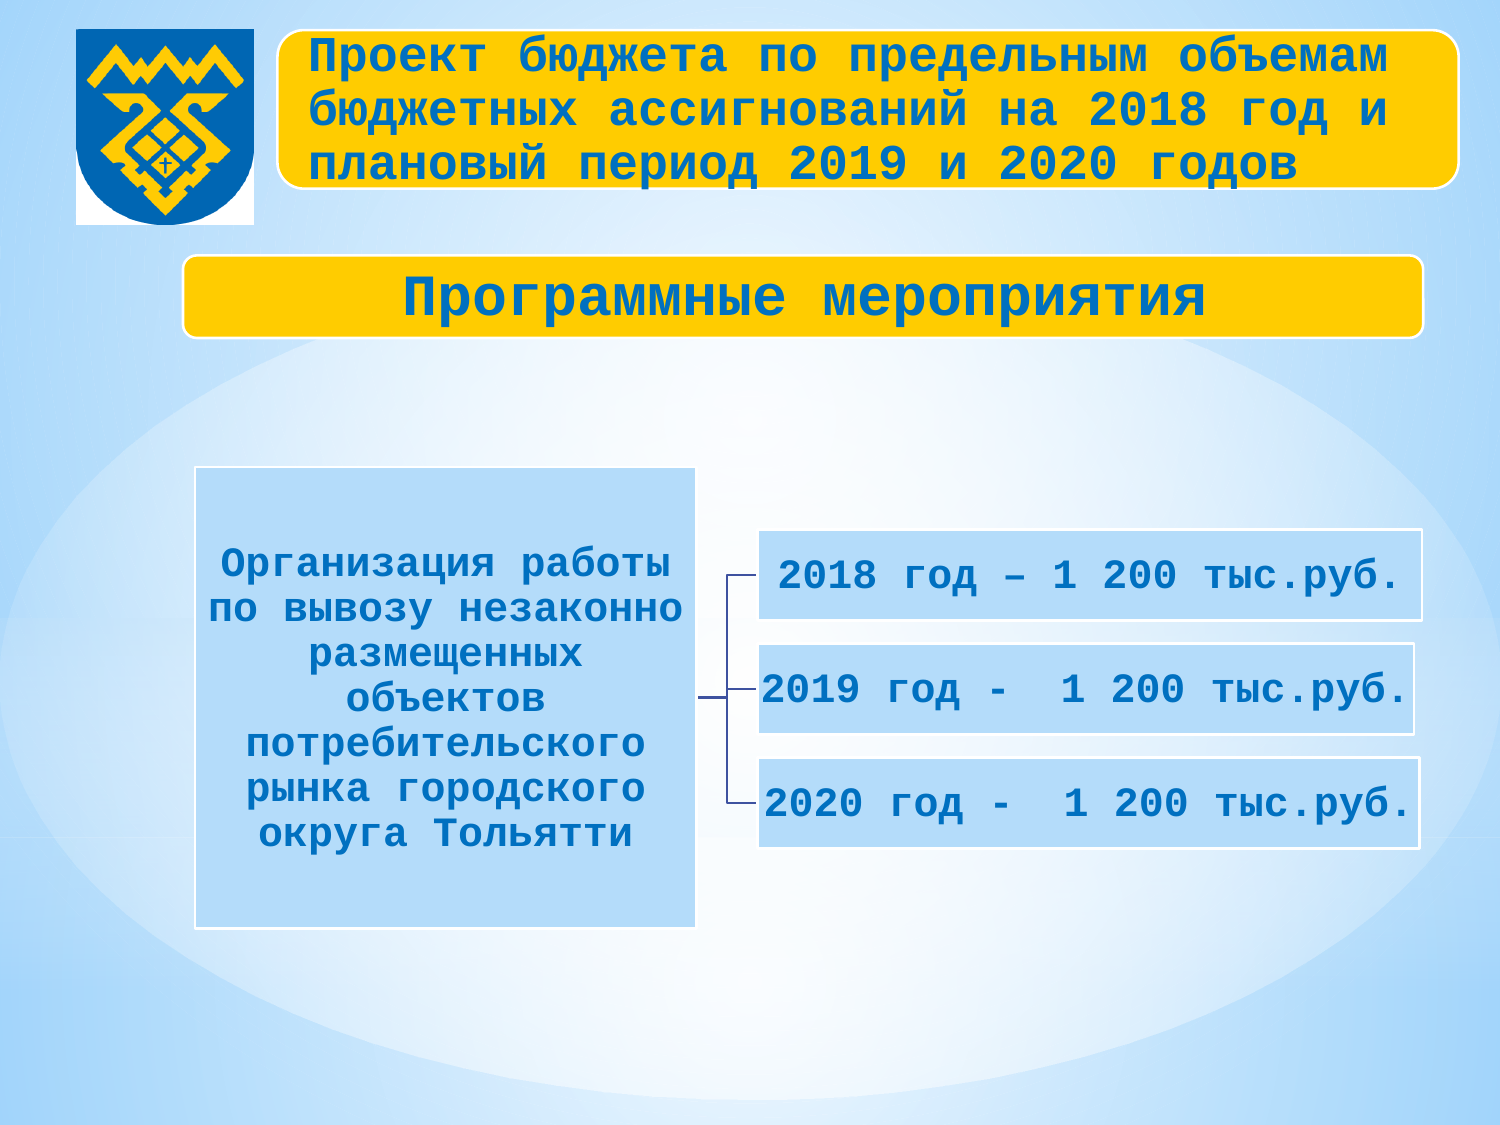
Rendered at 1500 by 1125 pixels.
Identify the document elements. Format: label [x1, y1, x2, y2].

text_box [194, 373, 1424, 1005]
text_box [182, 255, 1424, 339]
picture [76, 29, 255, 225]
text_box [277, 29, 1459, 189]
